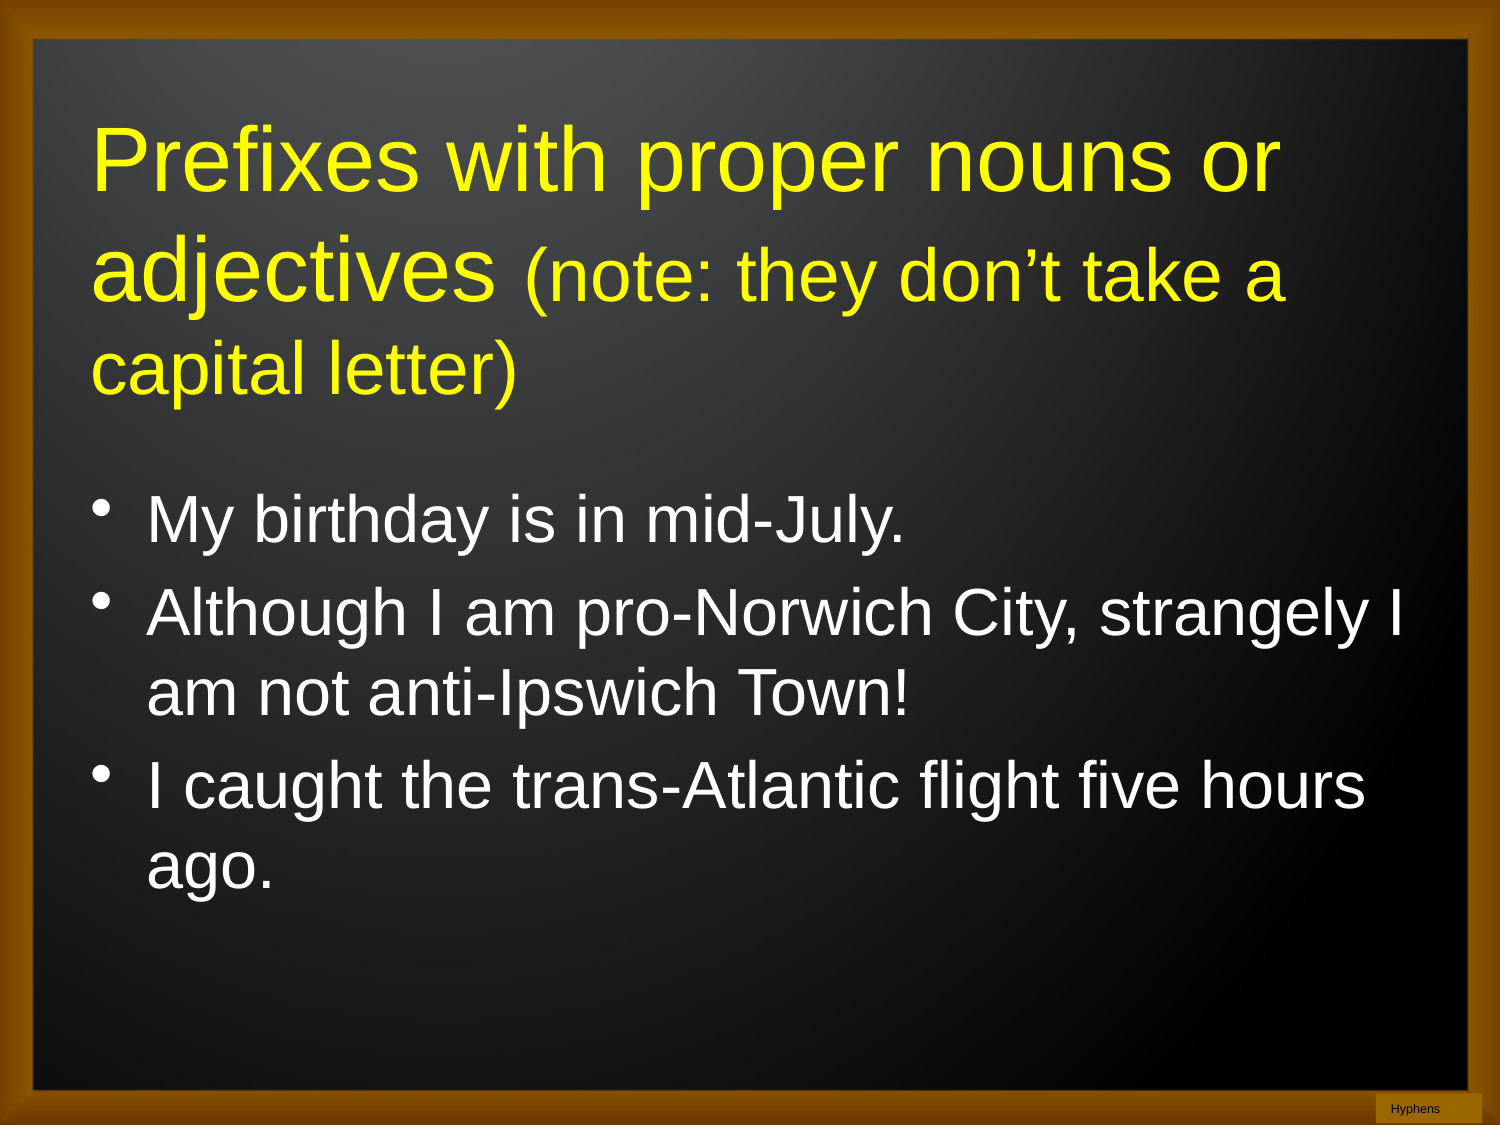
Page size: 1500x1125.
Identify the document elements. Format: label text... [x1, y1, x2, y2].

title Prefixes with proper nouns or adjectives (note: they don’t take a capital letter) [75, 160, 1425, 349]
picture [0, 0, 1500, 1125]
text_box Hyphens [1375, 1093, 1483, 1124]
list My birthday is in mid-July. Although I am pro-Norwich City, strangely I am not anti-Ipswich Town! I caught the trans-Atlantic flight five hours ago. [75, 468, 1425, 1005]
